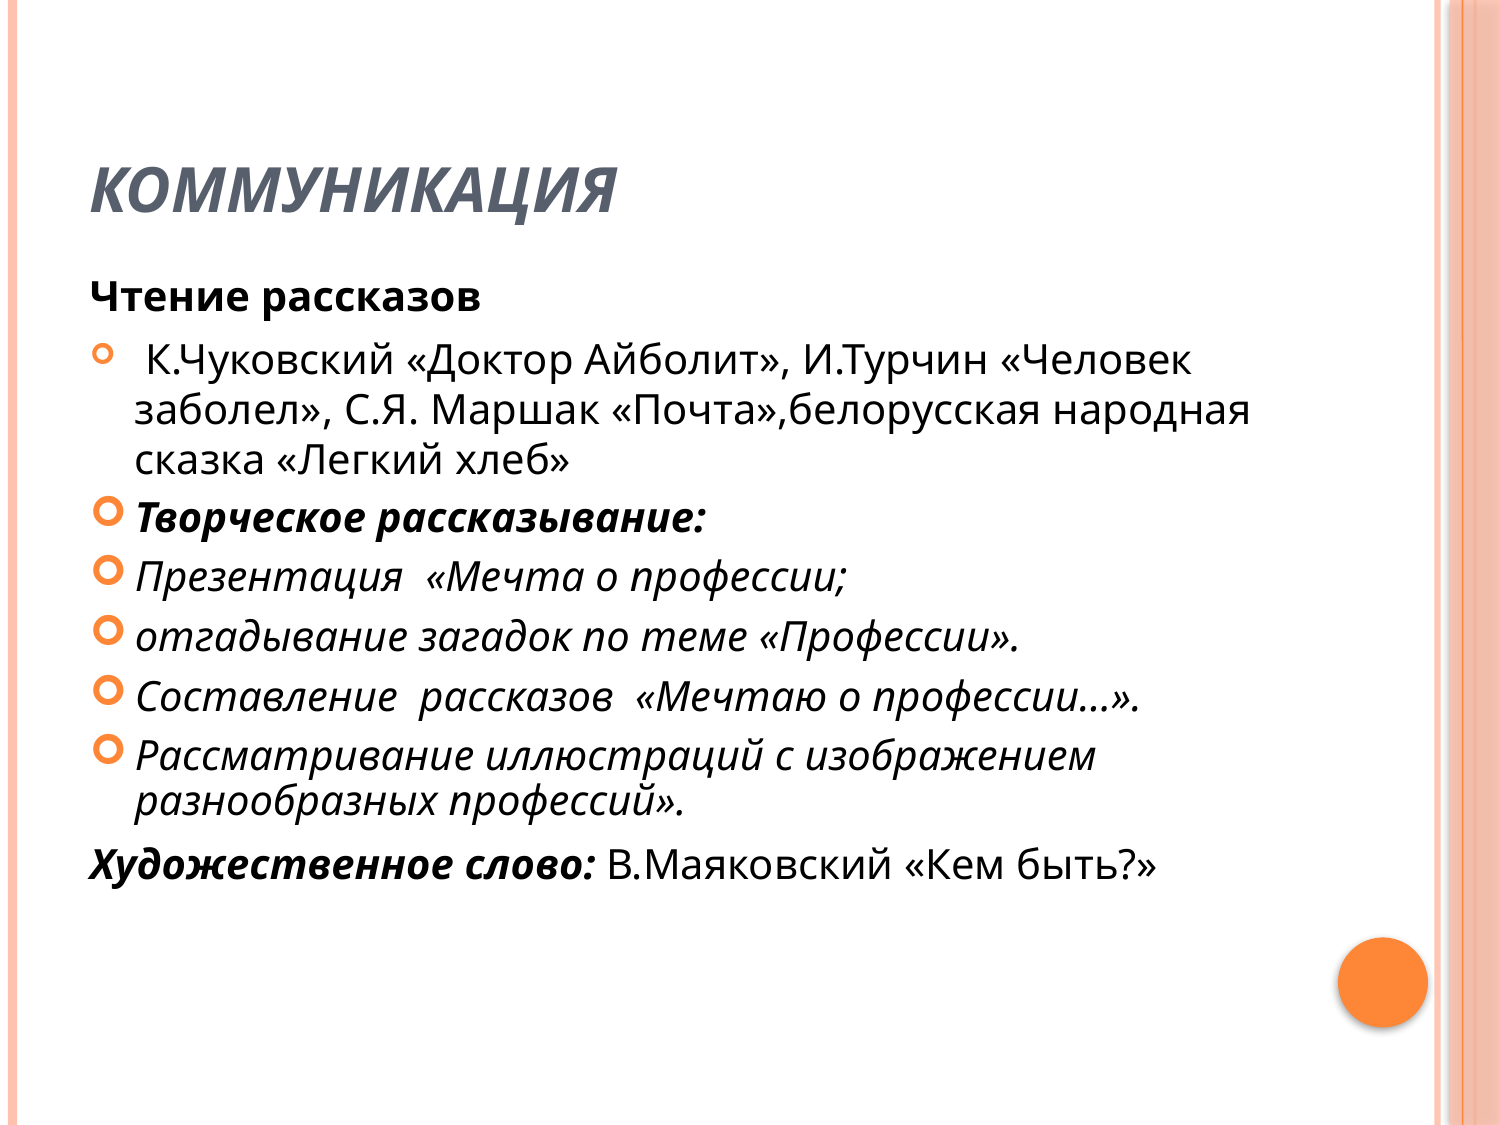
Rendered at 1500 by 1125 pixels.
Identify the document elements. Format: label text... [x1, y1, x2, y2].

title Коммуникация [75, 45, 1300, 233]
list Чтение рассказов К.Чуковский «Доктор Айболит», И.Турчин «Человек заболел», С.Я. Маршак «Почта»,белорусская народная сказка «Легкий хлеб» Творческое рассказывание: Презентация «Мечта о профессии; отгадывание загадок по теме «Профессии». Составление рассказов «Мечтаю о профессии…». Рассматривание иллюстраций с изображением разнообразных профессий». Художественное слово: В.Маяковский «Кем быть?» [75, 262, 1300, 1062]
